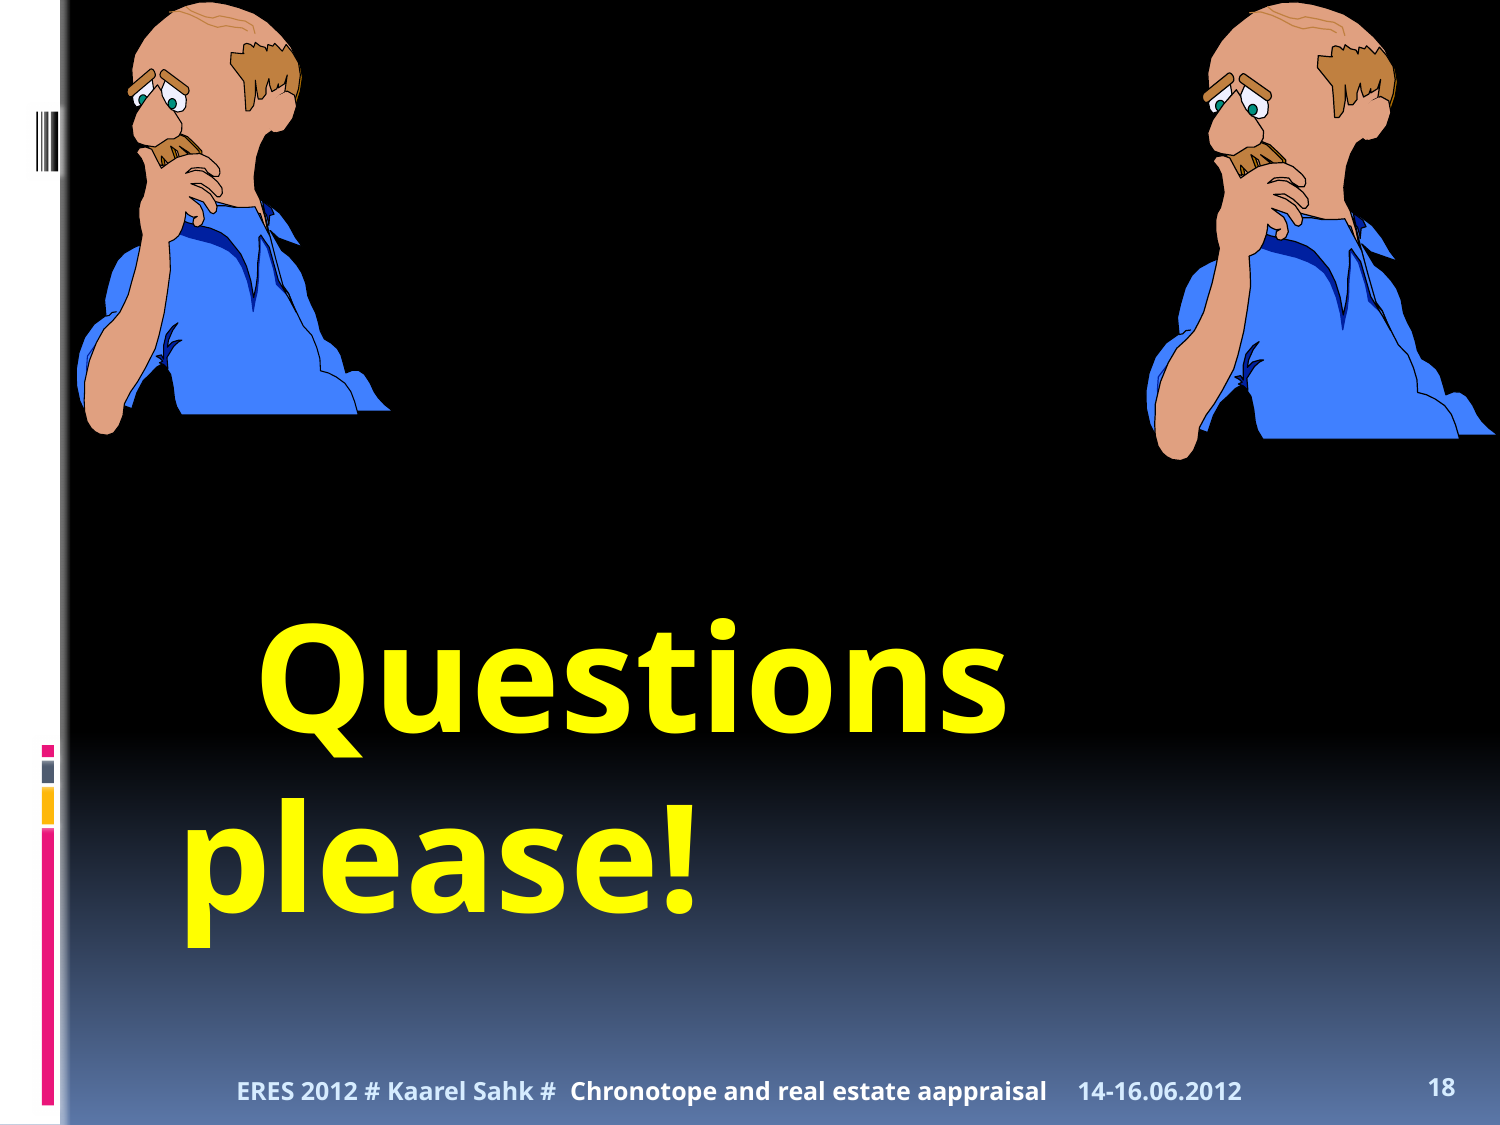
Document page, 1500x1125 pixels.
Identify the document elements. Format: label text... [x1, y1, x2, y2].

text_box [74, 0, 395, 438]
footer ERES 2012 # Kaarel Sahk # Chronotope and real estate aappraisal [150, 1052, 1063, 1113]
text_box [1144, 0, 1500, 463]
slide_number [1063, 1052, 1412, 1113]
slide_number 18 [1412, 1052, 1488, 1113]
list Questions please! [150, 575, 1425, 1043]
